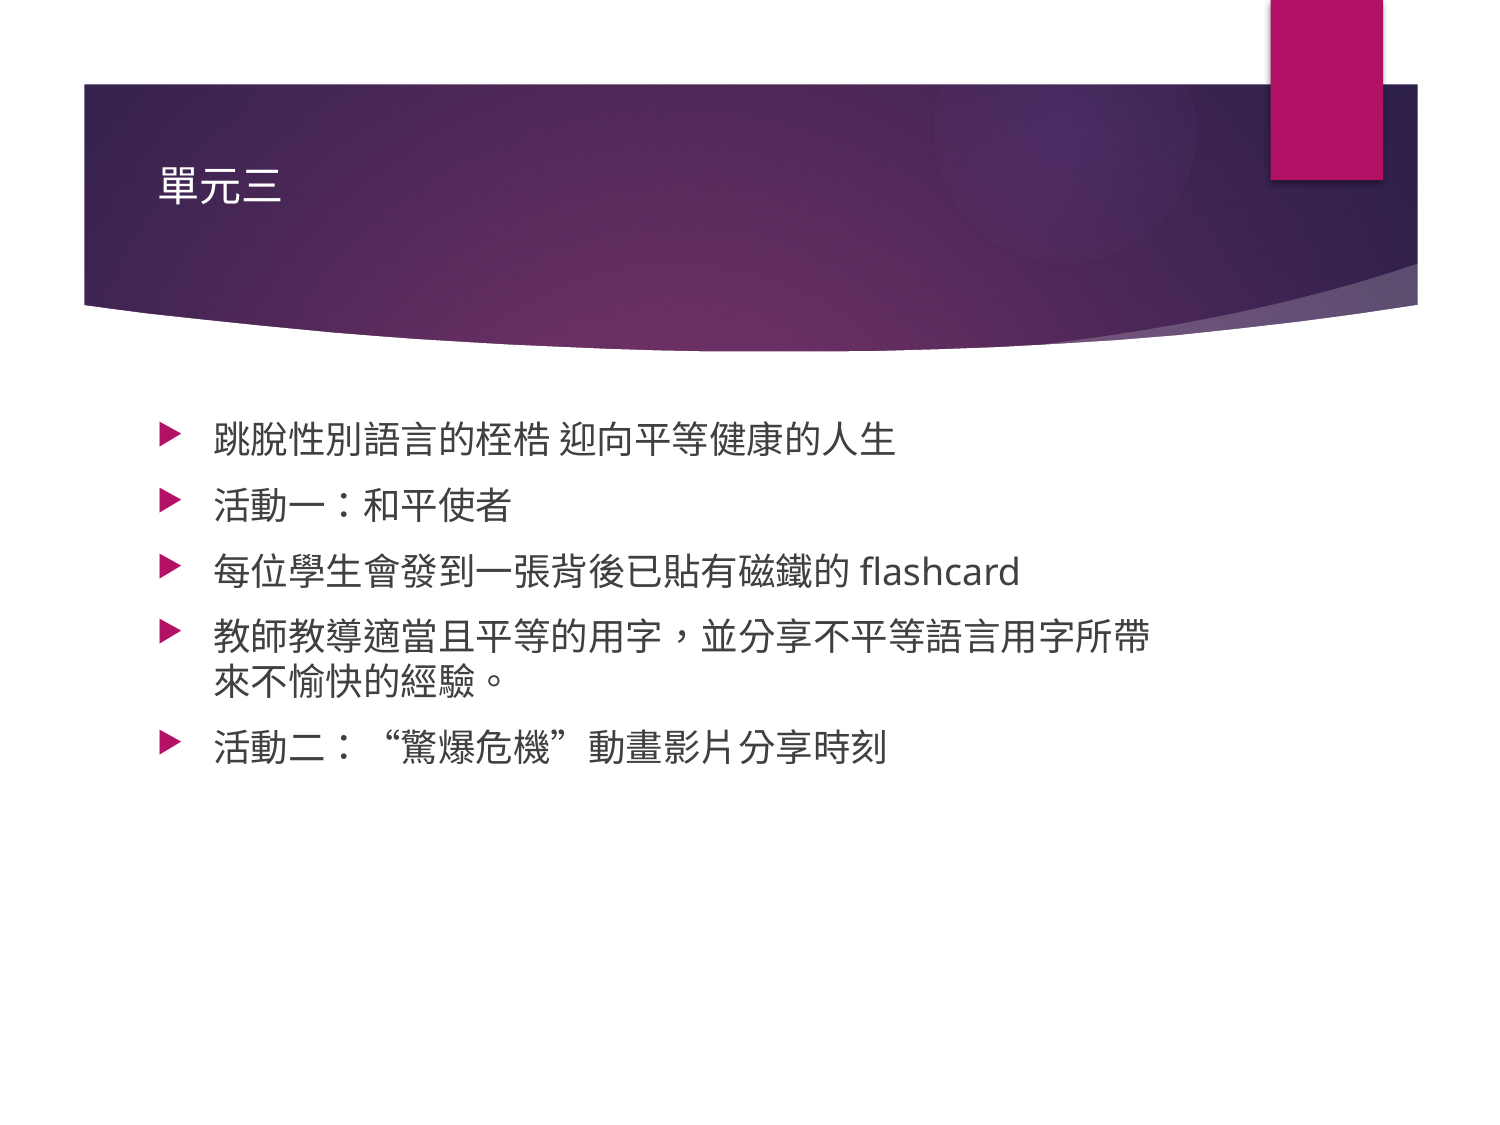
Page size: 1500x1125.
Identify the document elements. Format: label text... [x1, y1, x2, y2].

title 單元三 [142, 152, 1183, 269]
list 跳脫性別語言的桎梏 迎向平等健康的人生 活動一：和平使者 每位學生會發到一張背後已貼有磁鐵的flashcard 教師教導適當且平等的用字，並分享不平等語言用字所帶來不愉快的經驗。 活動二：“驚爆危機”動畫影片分享時刻 [141, 408, 1183, 988]
